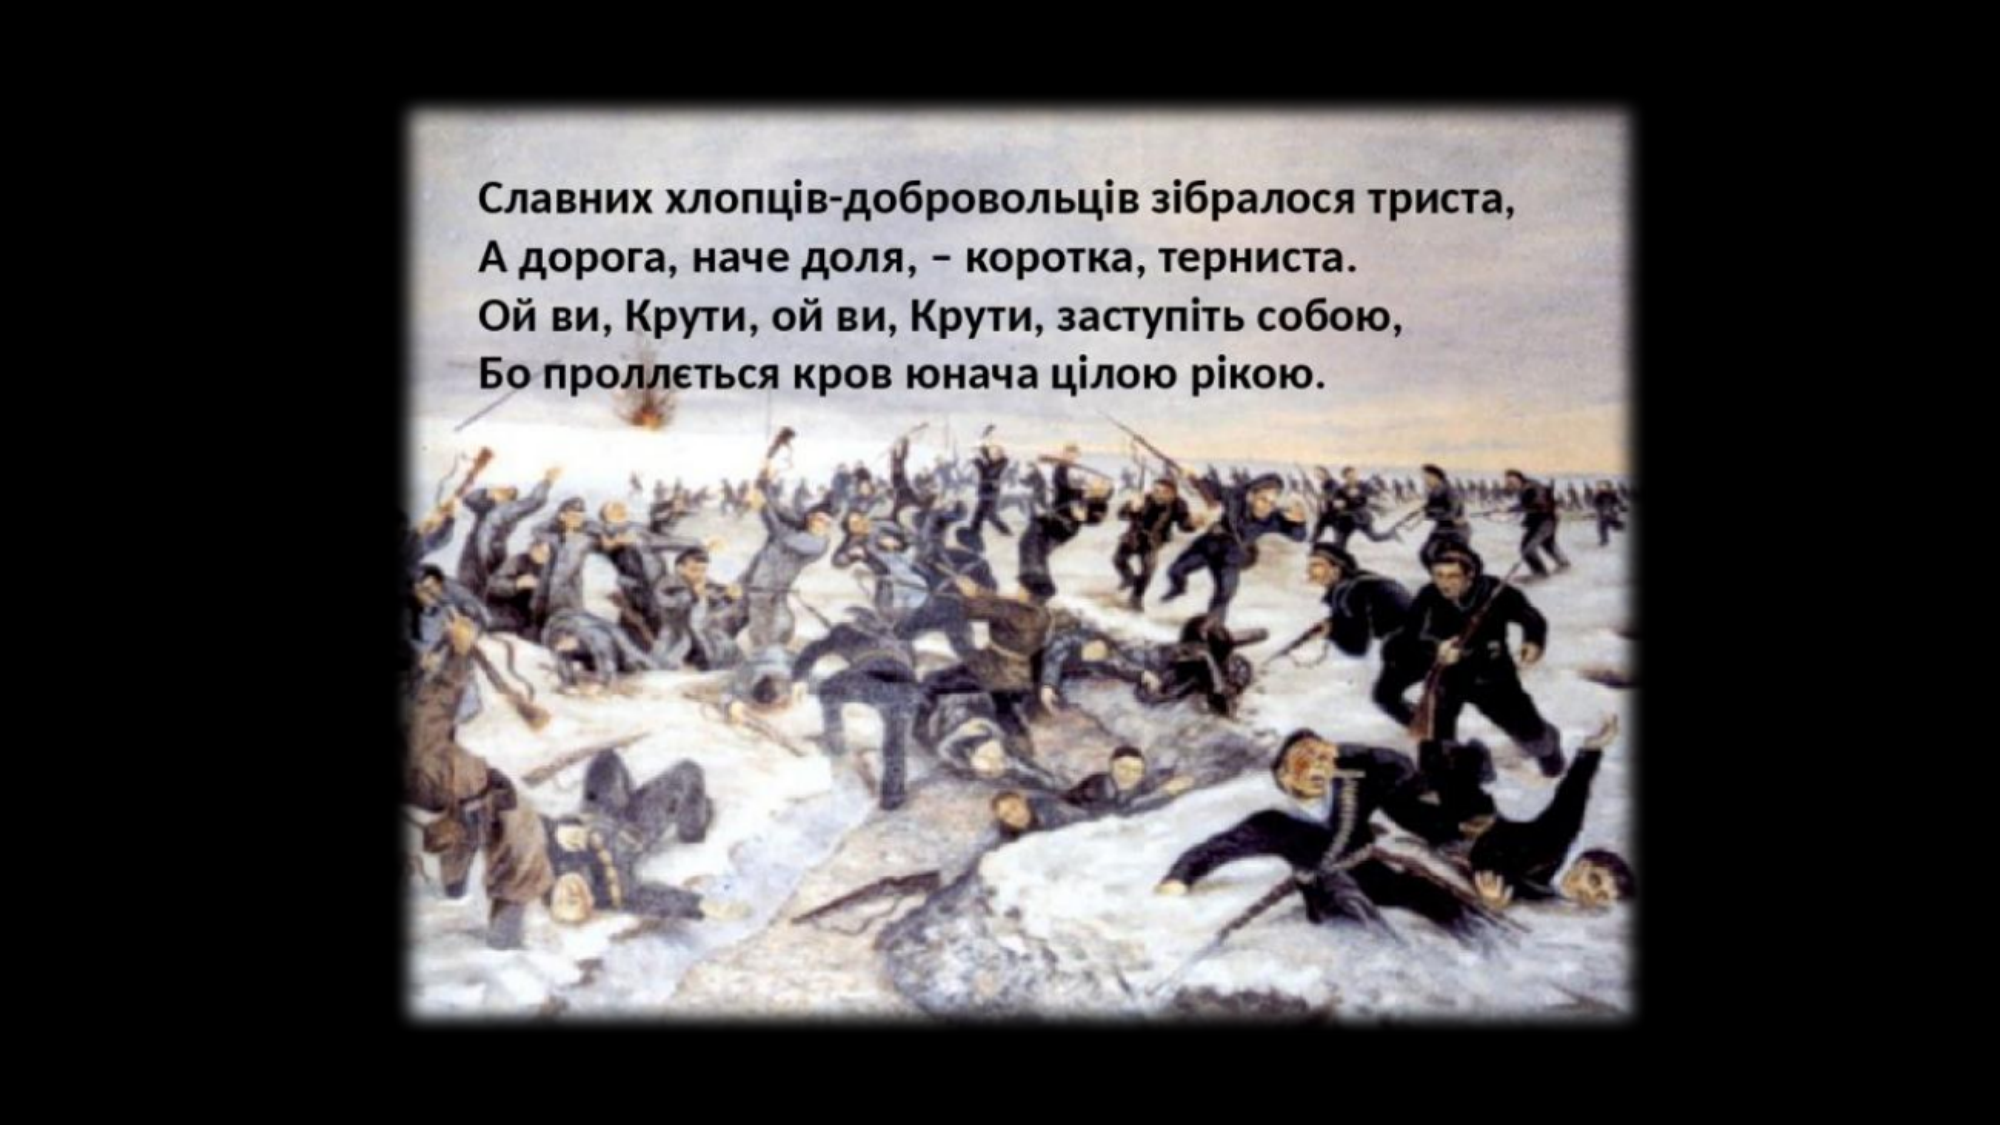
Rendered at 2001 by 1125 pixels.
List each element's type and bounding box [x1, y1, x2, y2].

picture [392, 93, 1648, 1035]
